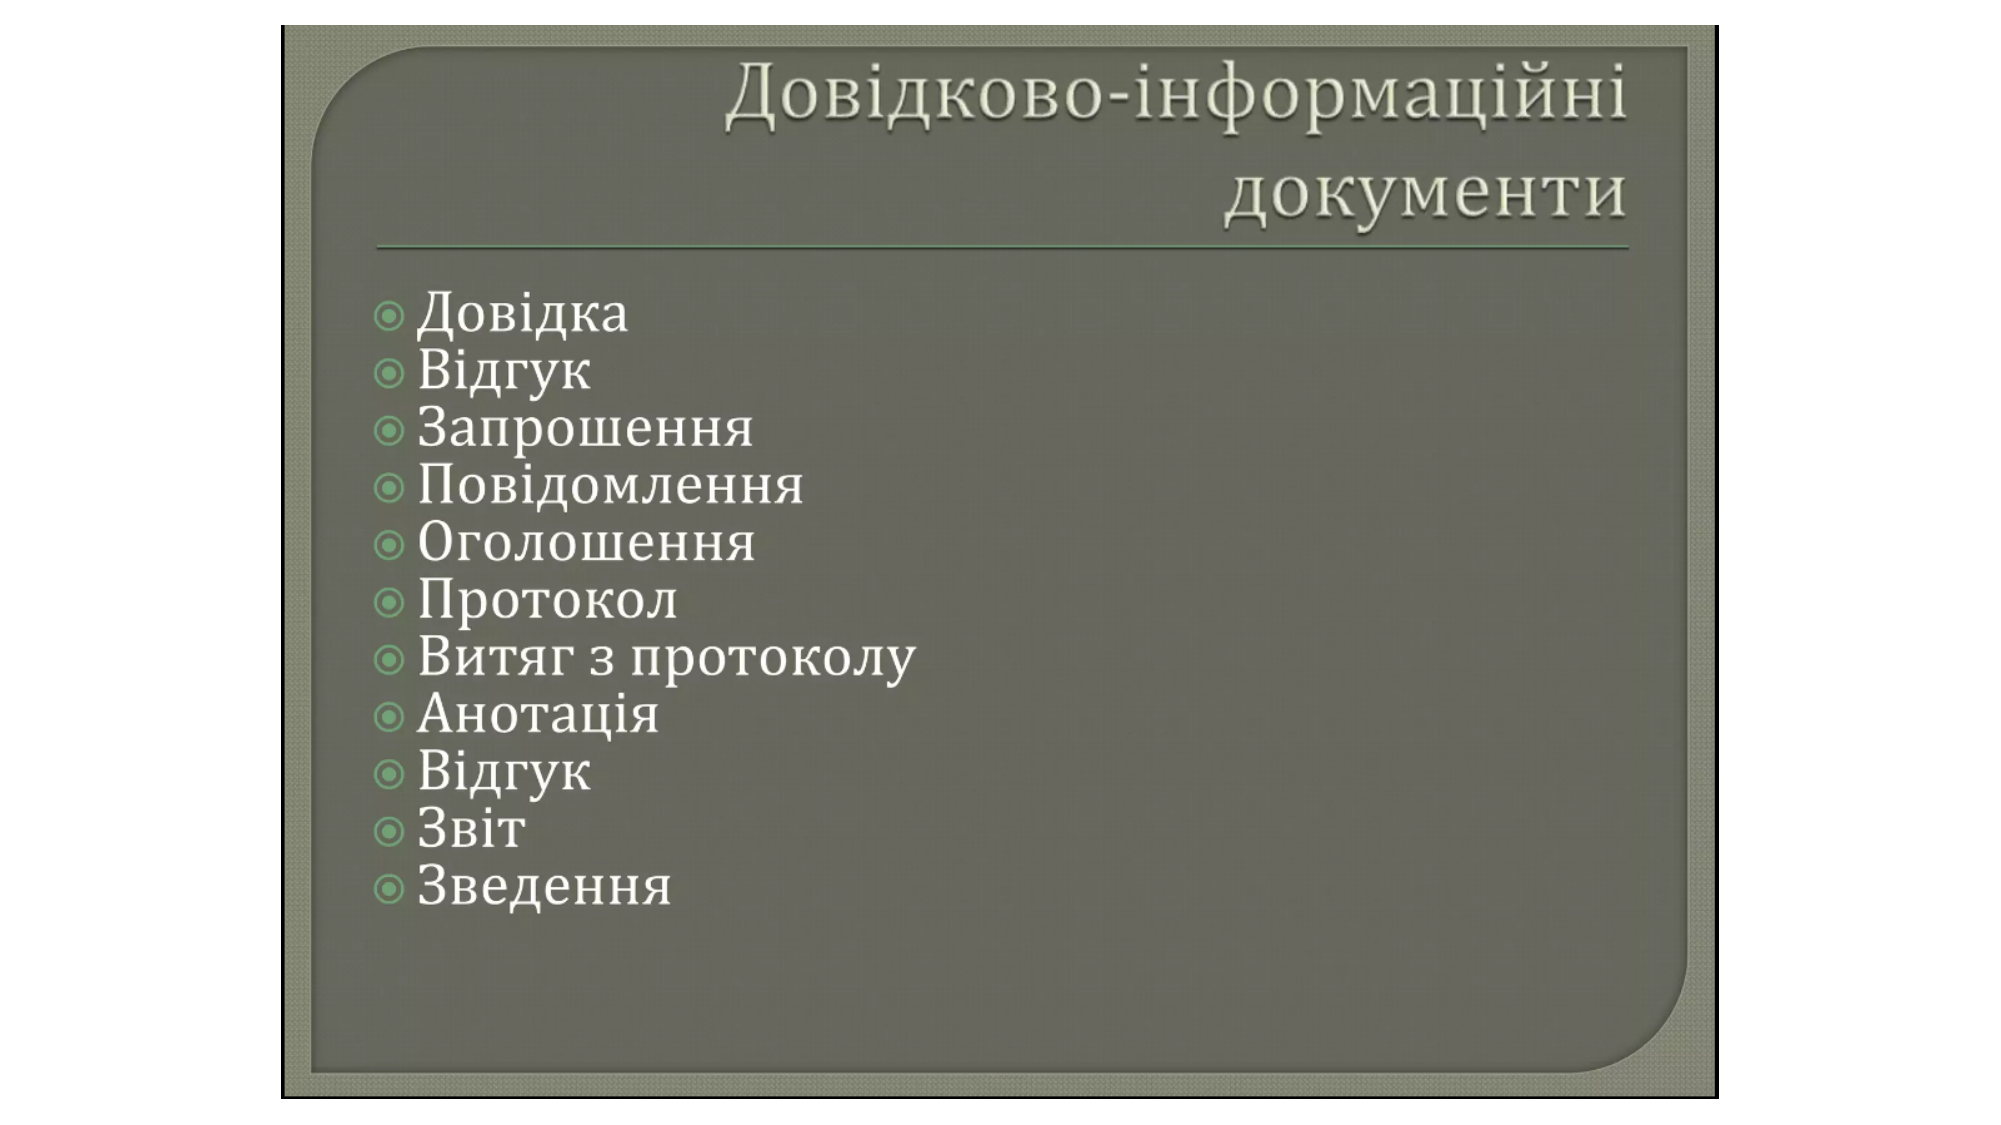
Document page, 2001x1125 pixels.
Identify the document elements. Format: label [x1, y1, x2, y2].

picture [281, 25, 1719, 1100]
